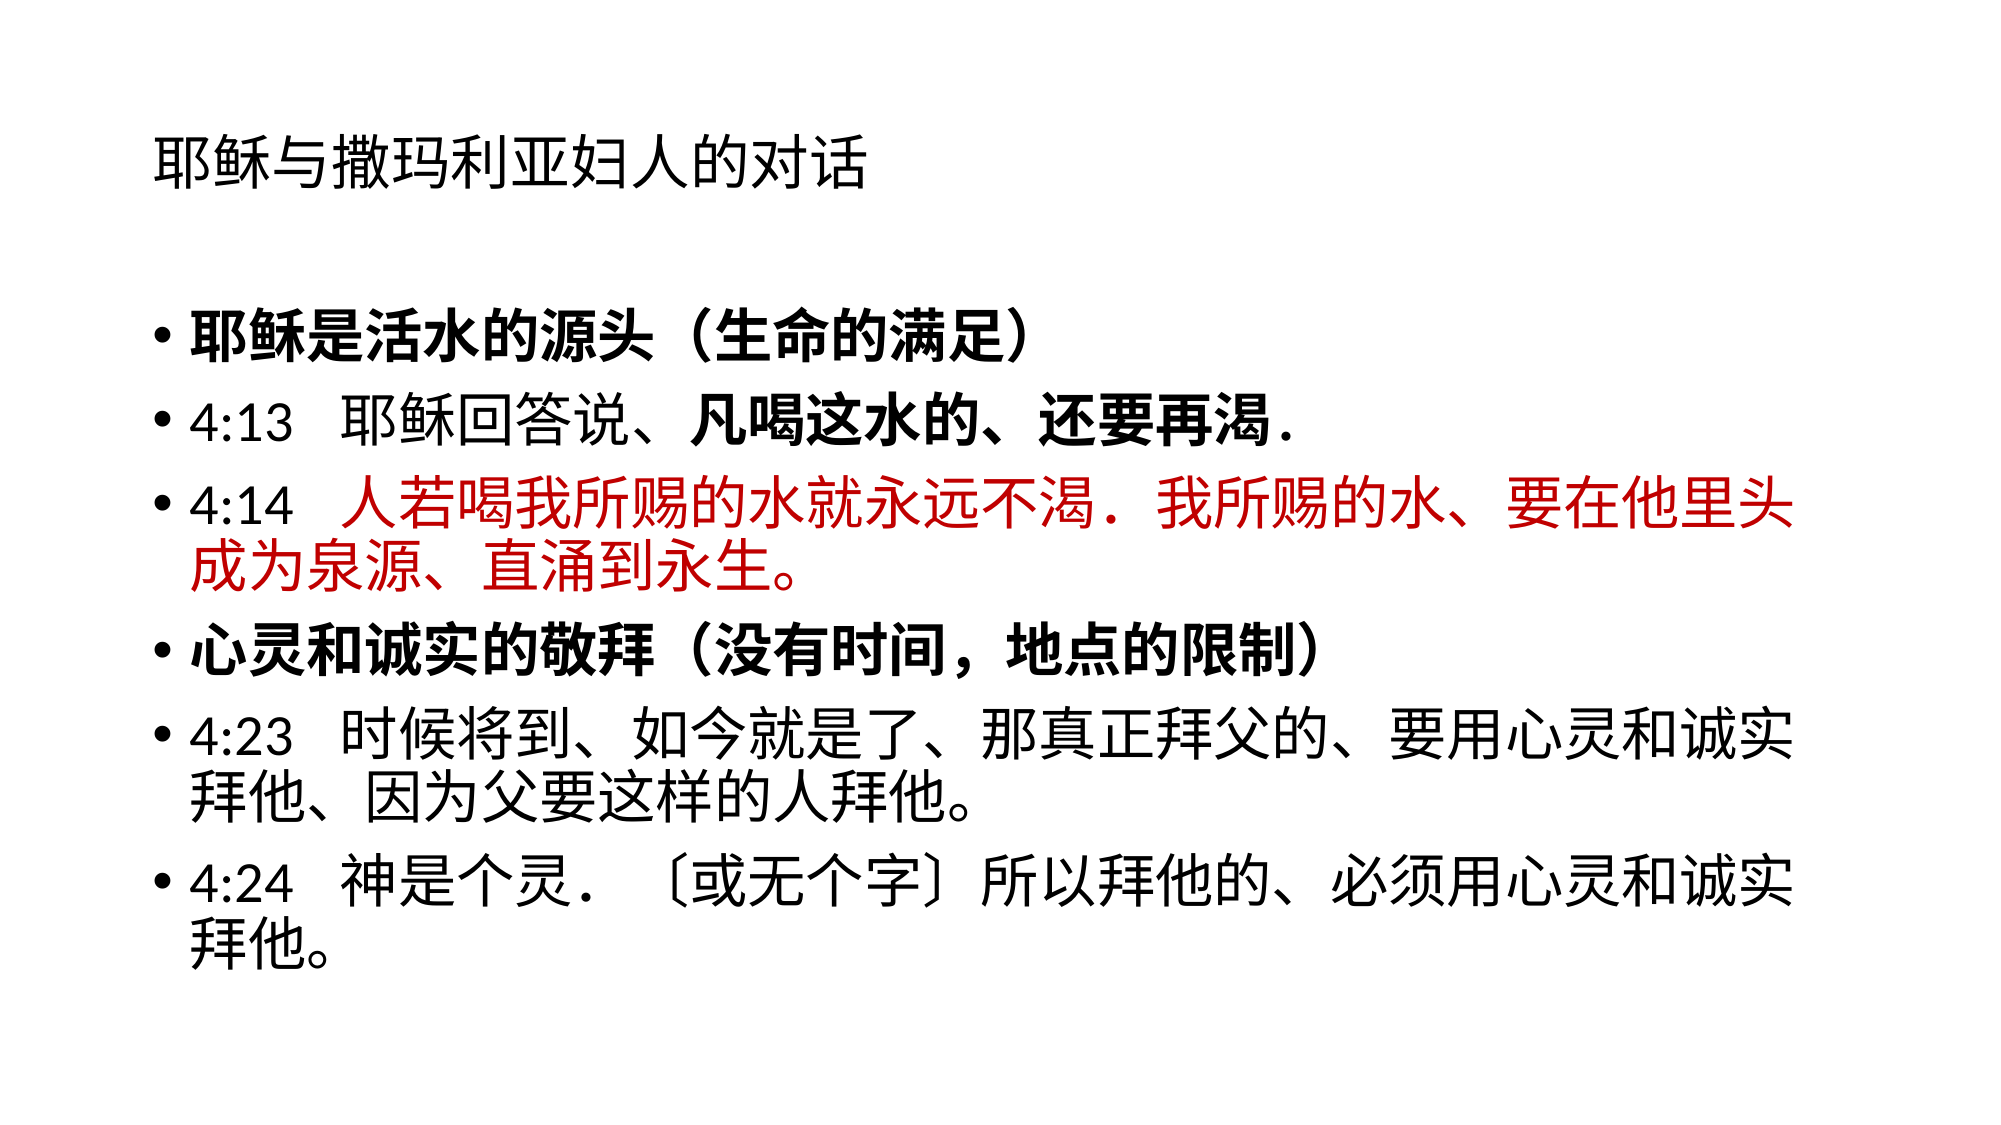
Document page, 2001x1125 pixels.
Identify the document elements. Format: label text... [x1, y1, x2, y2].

list 耶稣是活水的源头（生命的满足） 4:13 耶稣回答说、凡喝这水的、还要再渴． 4:14 人若喝我所赐的水就永远不渴．我所赐的水、要在他里头成为泉源、直涌到永生。 心灵和诚实的敬拜（没有时间，地点的限制） 4:23 时候将到、如今就是了、那真正拜父的、要用心灵和诚实拜他、因为父要这样的人拜他。 4:24 神是个灵．〔或无个字〕所以拜他的、必须用心灵和诚实拜他。 [137, 299, 1863, 1014]
title 耶稣与撒玛利亚妇人的对话 [137, 59, 1863, 278]
